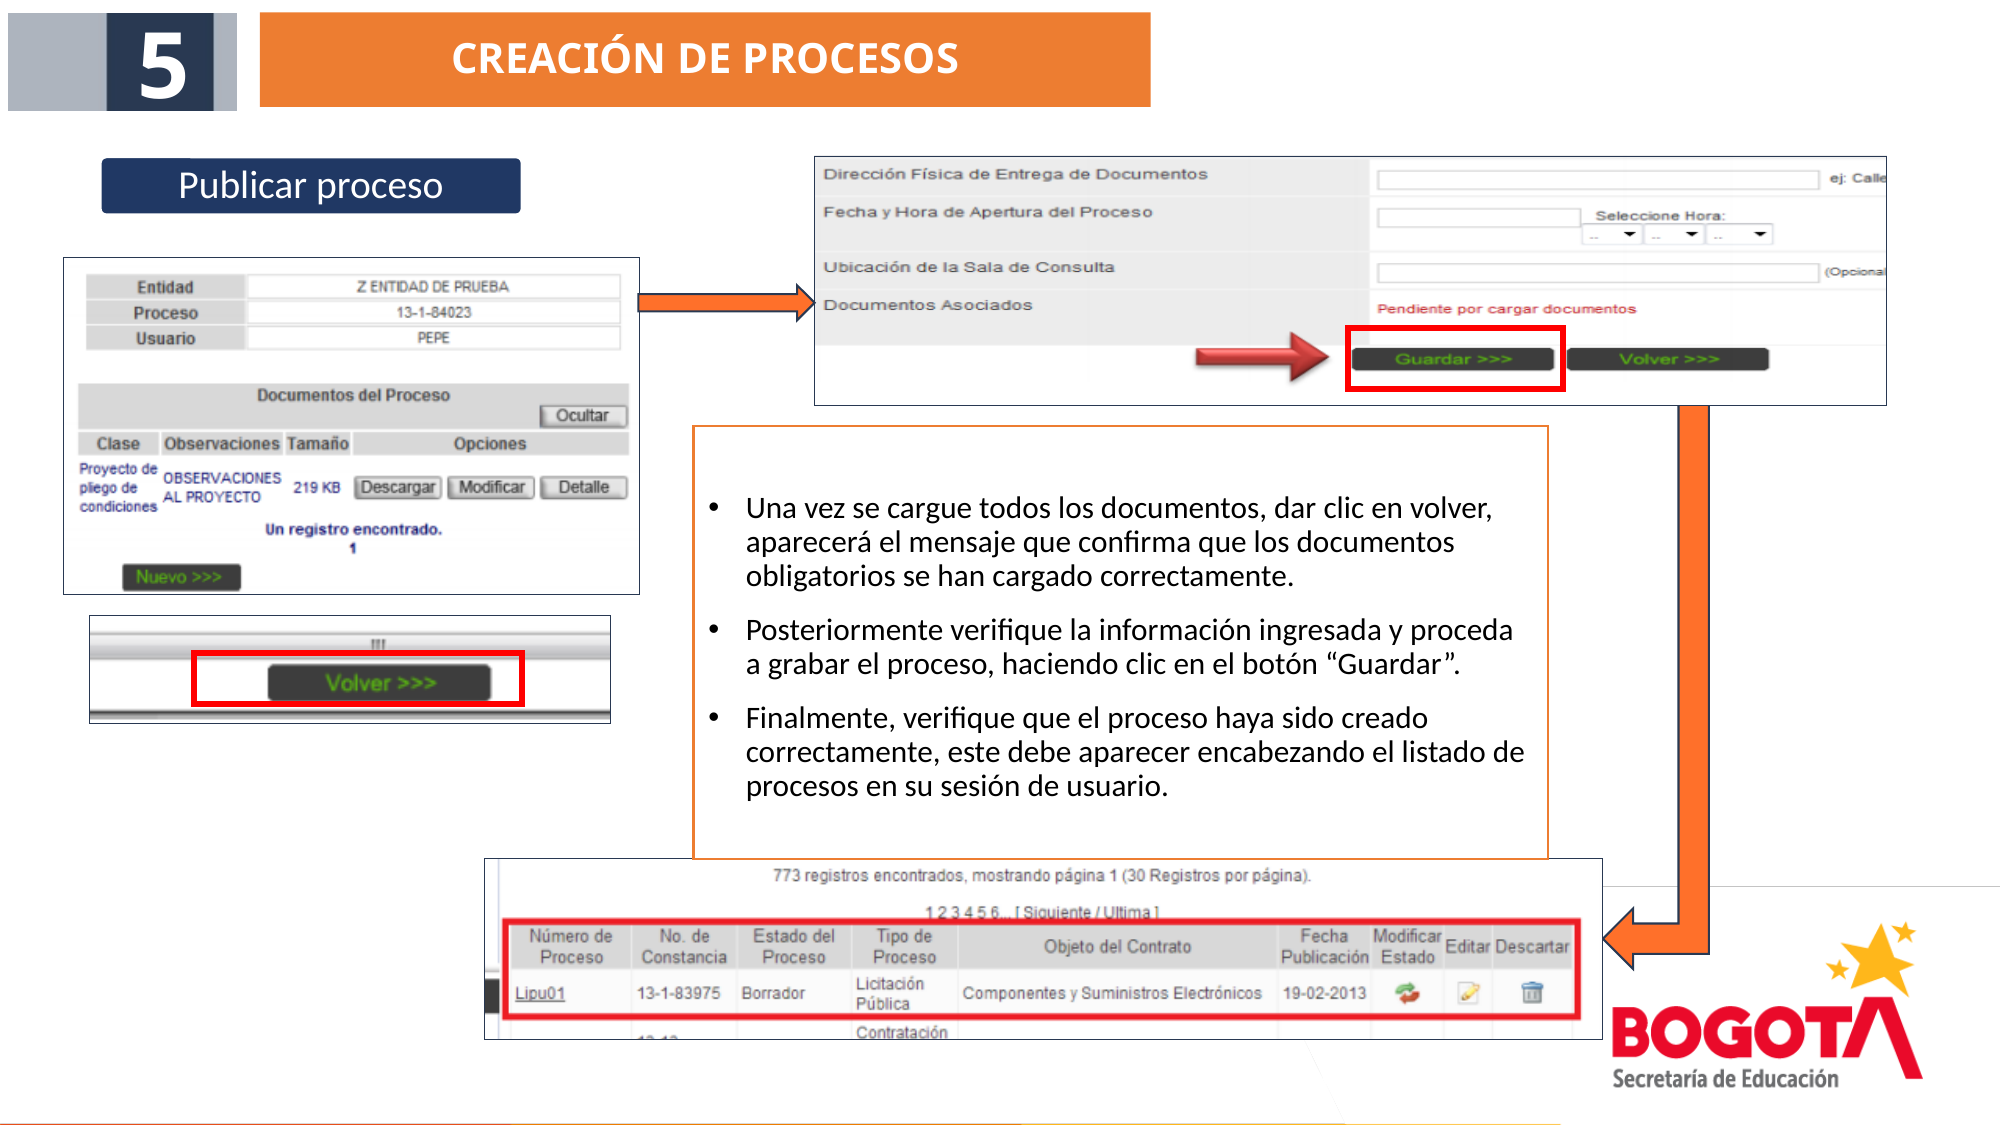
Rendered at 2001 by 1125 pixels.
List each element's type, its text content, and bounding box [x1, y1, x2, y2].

text_box [1677, 406, 1710, 878]
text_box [8, 0, 237, 126]
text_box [100, 157, 522, 215]
picture [0, 858, 2000, 1125]
picture [814, 155, 1887, 406]
text_box CREACIÓN DE PROCESOS [259, 12, 1151, 107]
picture [63, 257, 640, 595]
text_box [640, 282, 814, 323]
text_box Una vez se cargue todos los documentos, dar clic en volver, aparecerá el mensaje que confirma que los documentos obligatorios se han cargado correctamente. Posteriormente verifique la información ingresada y proceda a grabar el proceso, haciendo clic en el botón “Guardar”. Finalmente, verifique que el proceso haya sido creado correctamente, este debe aparecer encabezando el listado de procesos en su sesión de usuario. [692, 425, 1549, 858]
picture [89, 615, 611, 724]
